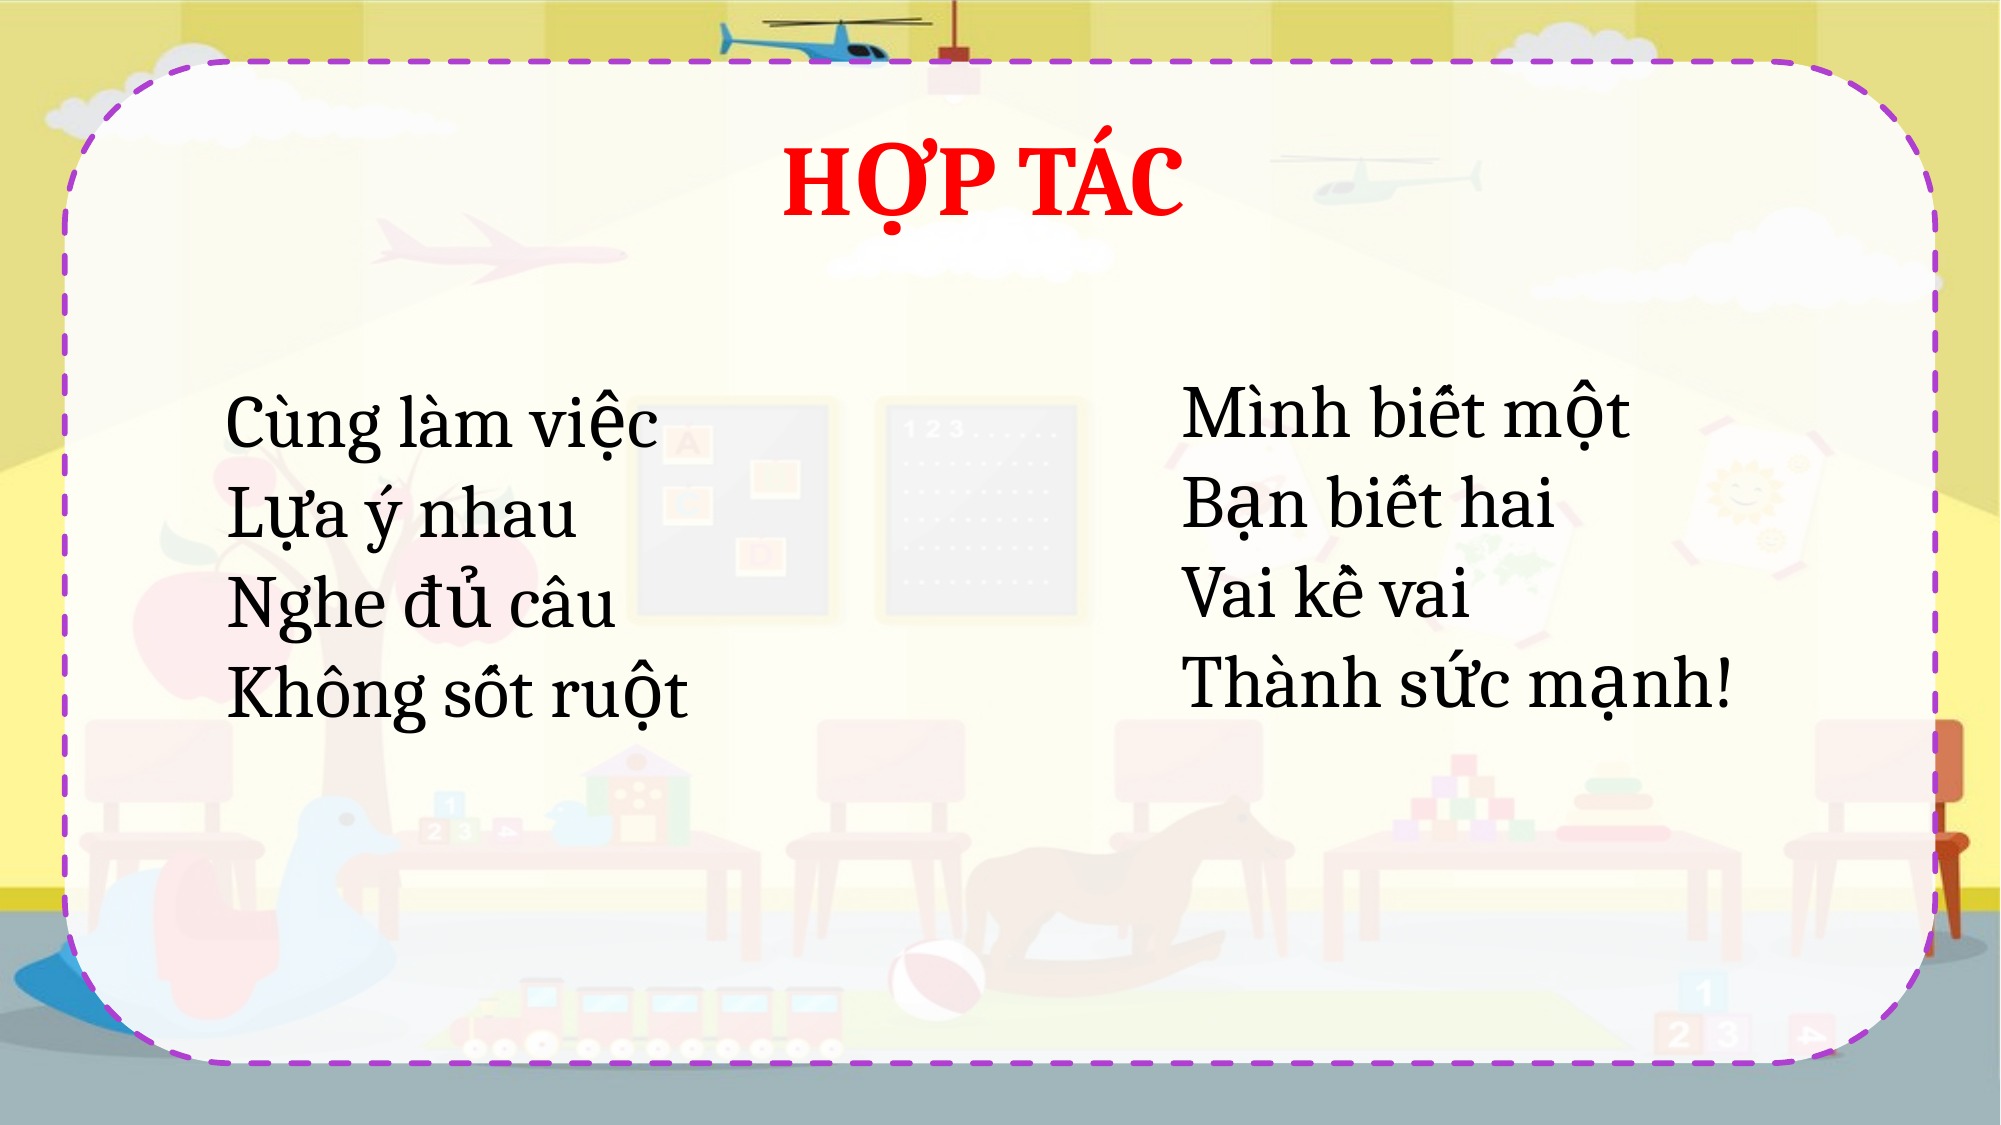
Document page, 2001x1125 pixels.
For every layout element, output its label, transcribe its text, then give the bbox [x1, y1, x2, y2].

picture [0, 0, 2001, 1125]
text_box Mình biết một Bạn biết hai Vai kề vai Thành sức mạnh! [1166, 354, 1819, 730]
text_box Cùng làm việc Lựa ý nhau Nghe đủ câu Không sốt ruột [211, 364, 864, 740]
text_box [63, 60, 1937, 1065]
text_box HỢP TÁC [148, 107, 1819, 243]
